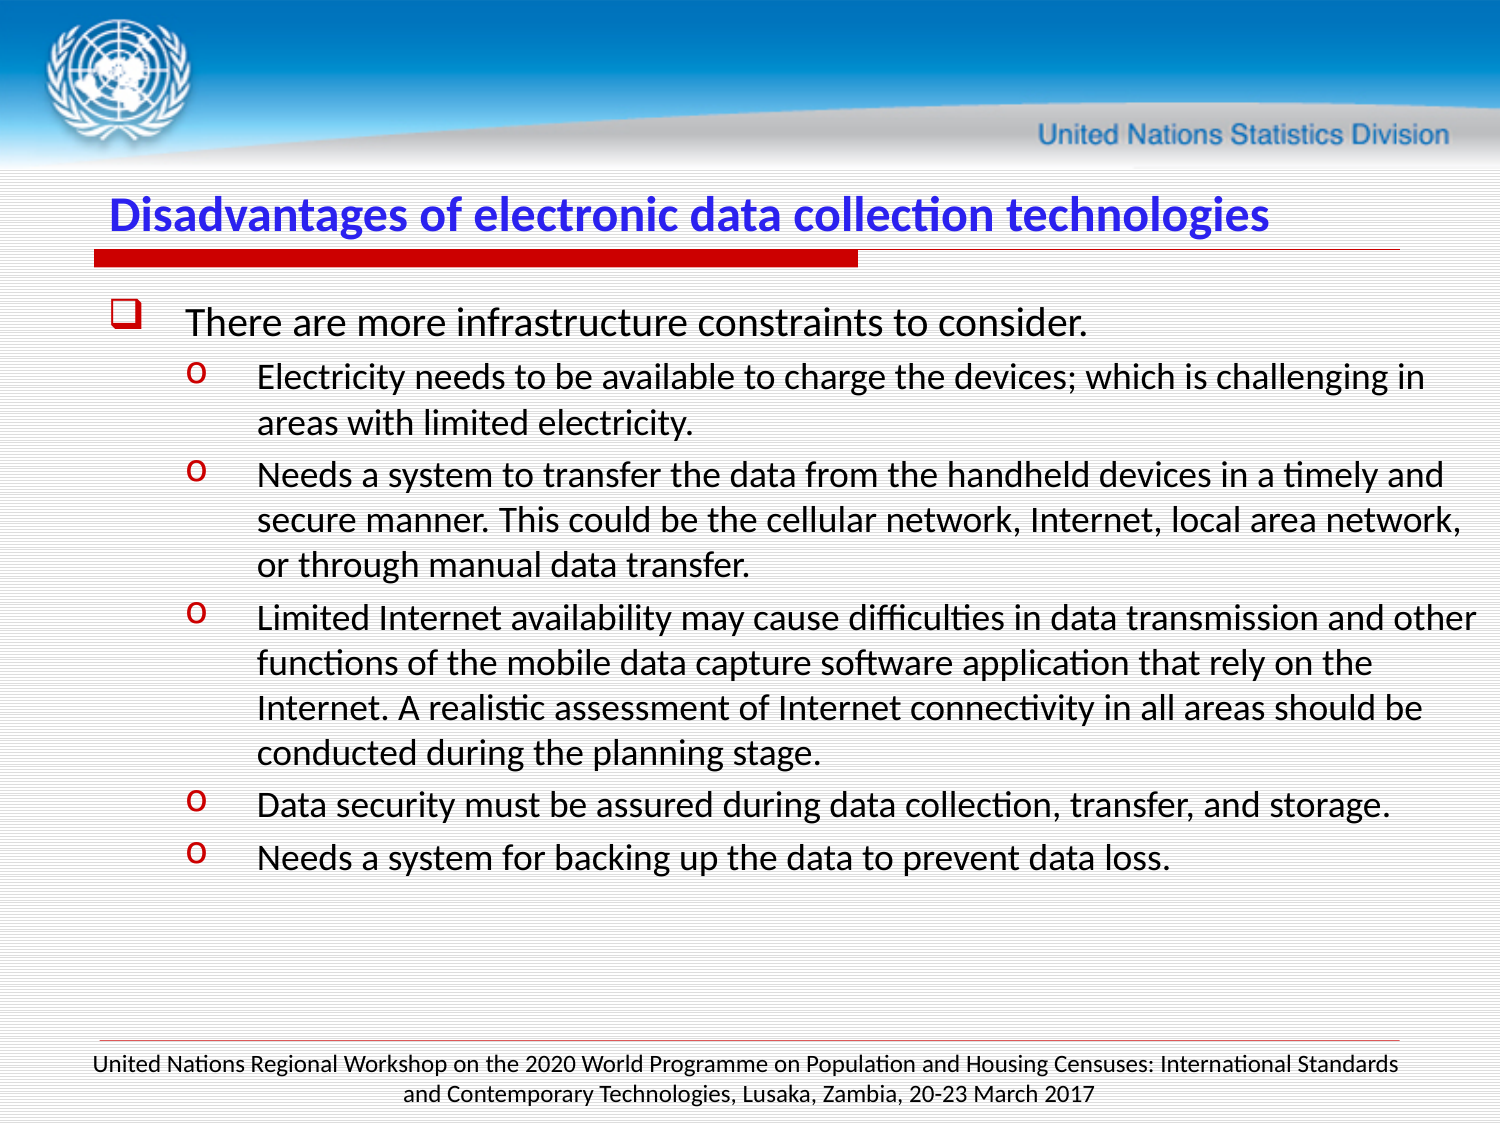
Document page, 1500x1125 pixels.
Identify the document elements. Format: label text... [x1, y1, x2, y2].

list There are more infrastructure constraints to consider. Electricity needs to be available to charge the devices; which is challenging in areas with limited electricity. Needs a system to transfer the data from the handheld devices in a timely and secure manner. This could be the cellular network, Internet, local area network, or through manual data transfer. Limited Internet availability may cause difficulties in data transmission and other functions of the mobile data capture software application that rely on the Internet. A realistic assessment of Internet connectivity in all areas should be conducted during the planning stage. Data security must be assured during data collection, transfer, and storage. Needs a system for backing up the data to prevent data loss. [92, 287, 1500, 1028]
title Disadvantages of electronic data collection technologies [94, 169, 1407, 250]
picture [0, 0, 1500, 169]
